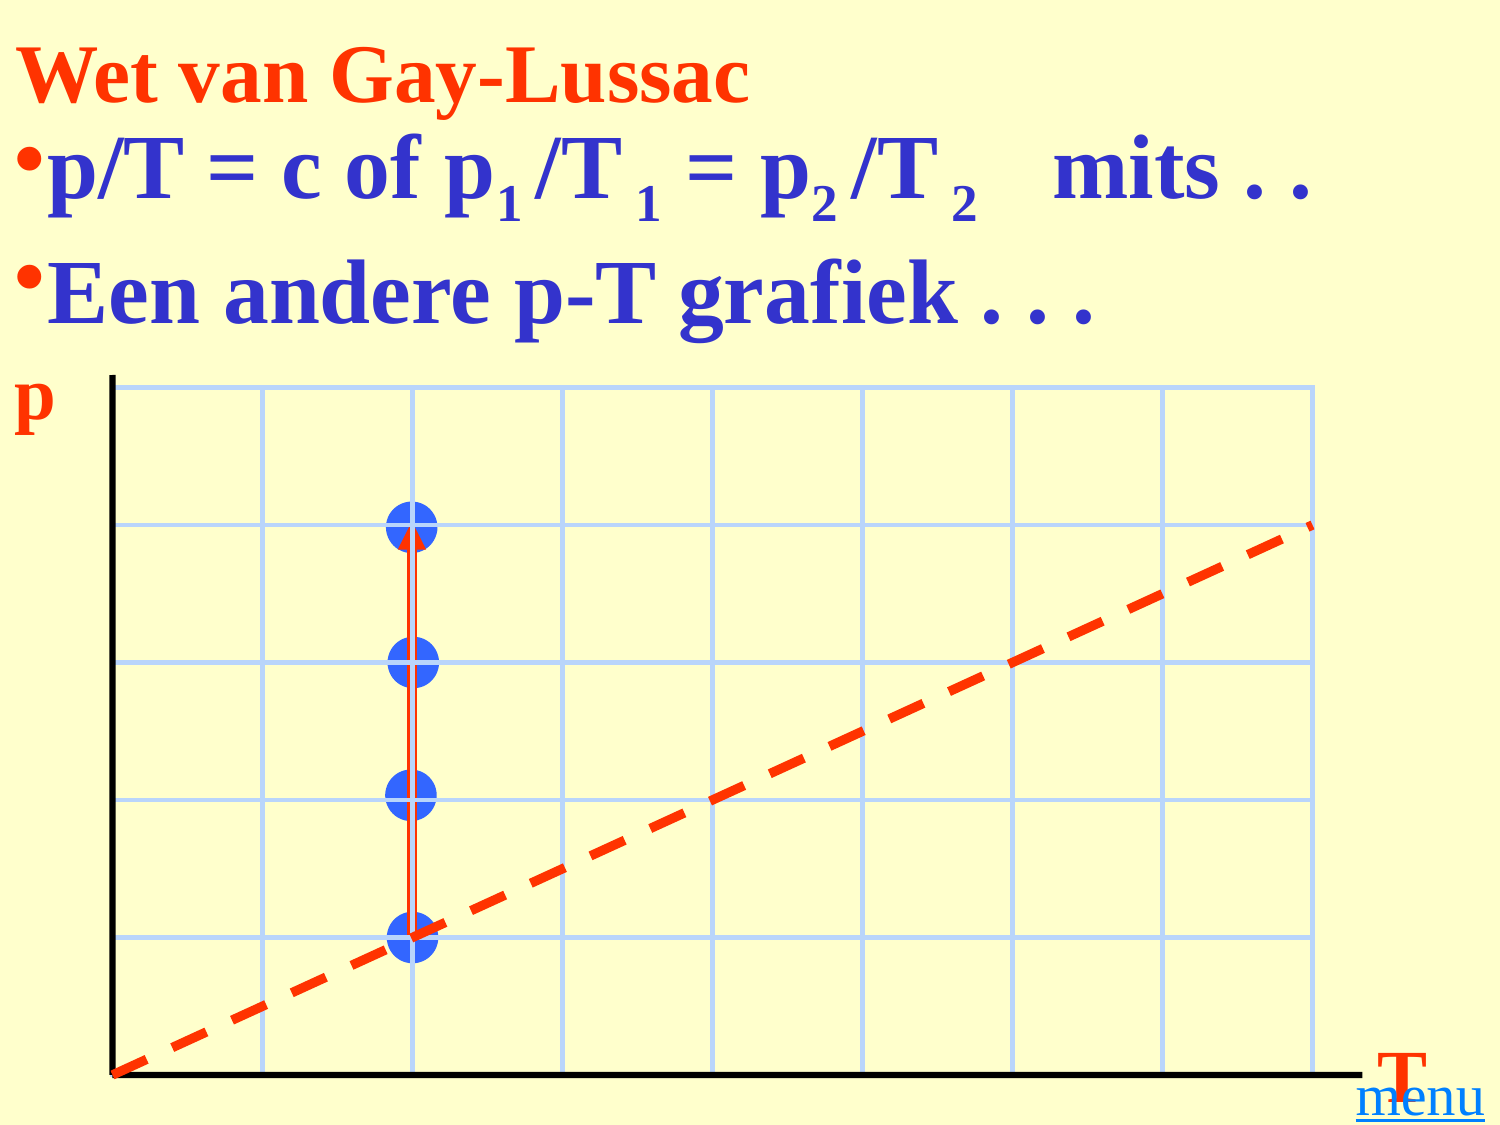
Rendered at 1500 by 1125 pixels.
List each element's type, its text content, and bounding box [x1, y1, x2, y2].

text_box p/T = c of p1 /T 1 = p2 /T 2 [0, 99, 1037, 224]
text_box mits . . [1037, 99, 1388, 238]
text_box Een andere p-T grafiek . . . [0, 224, 1475, 335]
title Wet van Gay-Lussac [0, 0, 1500, 138]
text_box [0, 337, 1500, 1125]
